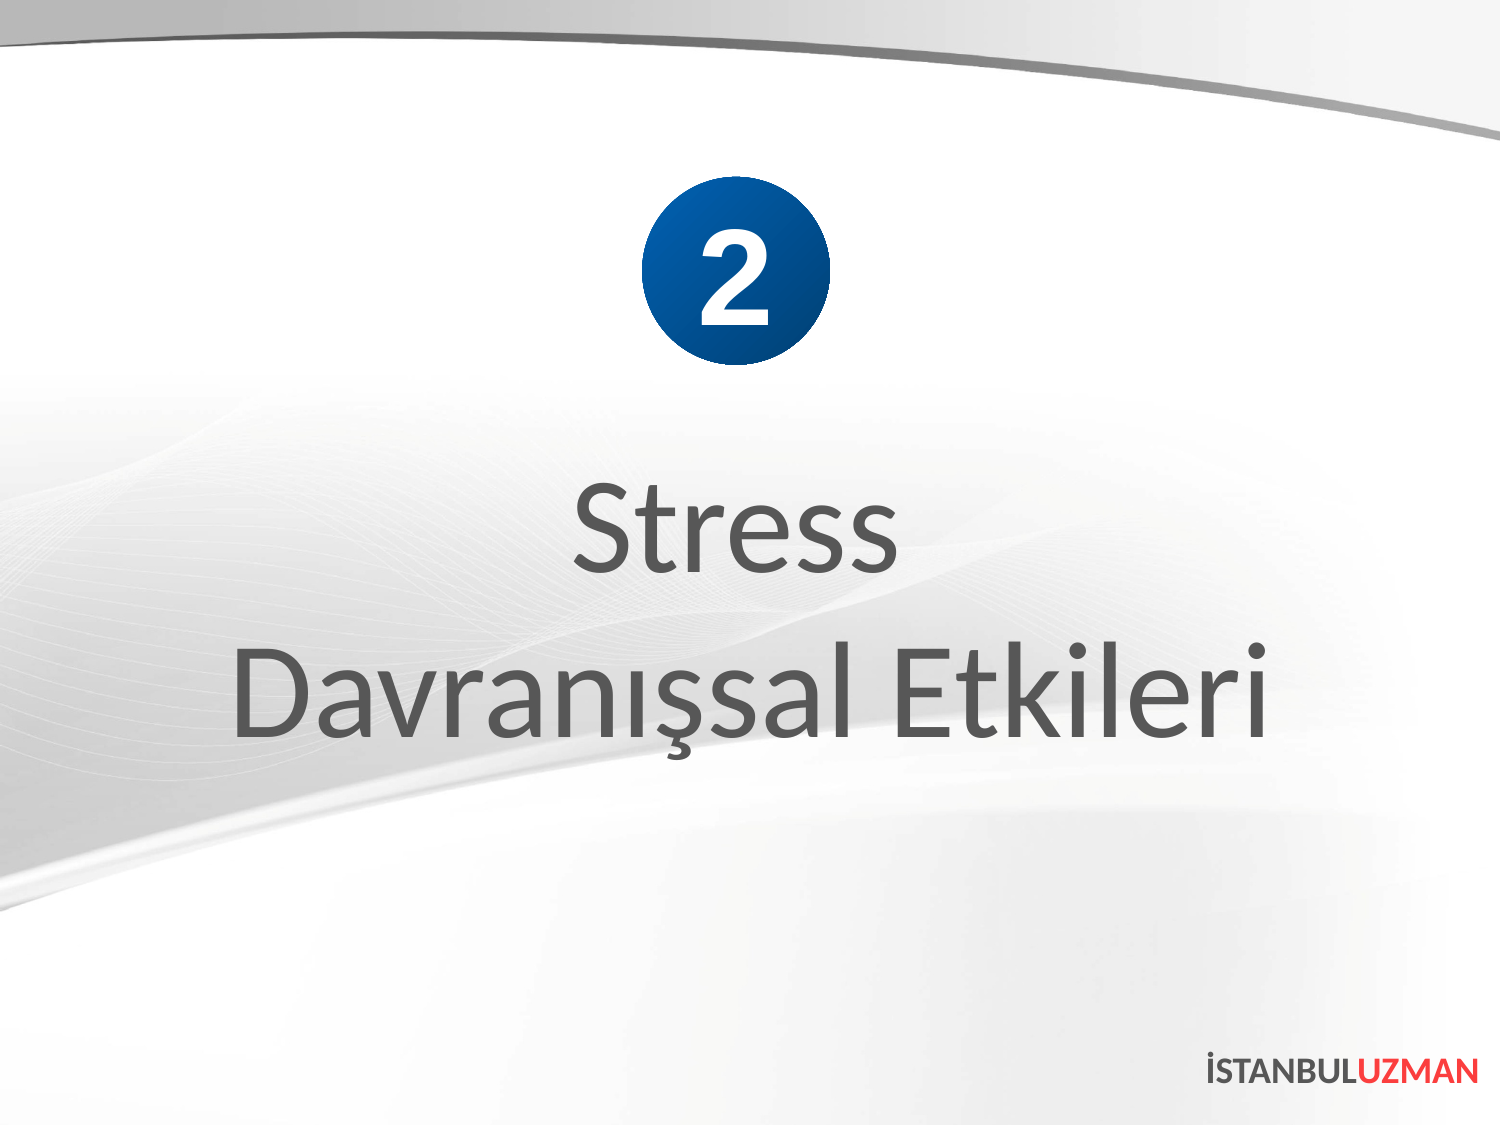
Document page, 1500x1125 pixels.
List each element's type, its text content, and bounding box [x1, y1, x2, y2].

text_box İSTANBULUZMAN [1133, 1046, 1480, 1125]
picture [0, 0, 1500, 1124]
text_box Stress Davranışsal Etkileri [28, 360, 1469, 840]
text_box 2 [642, 176, 830, 365]
